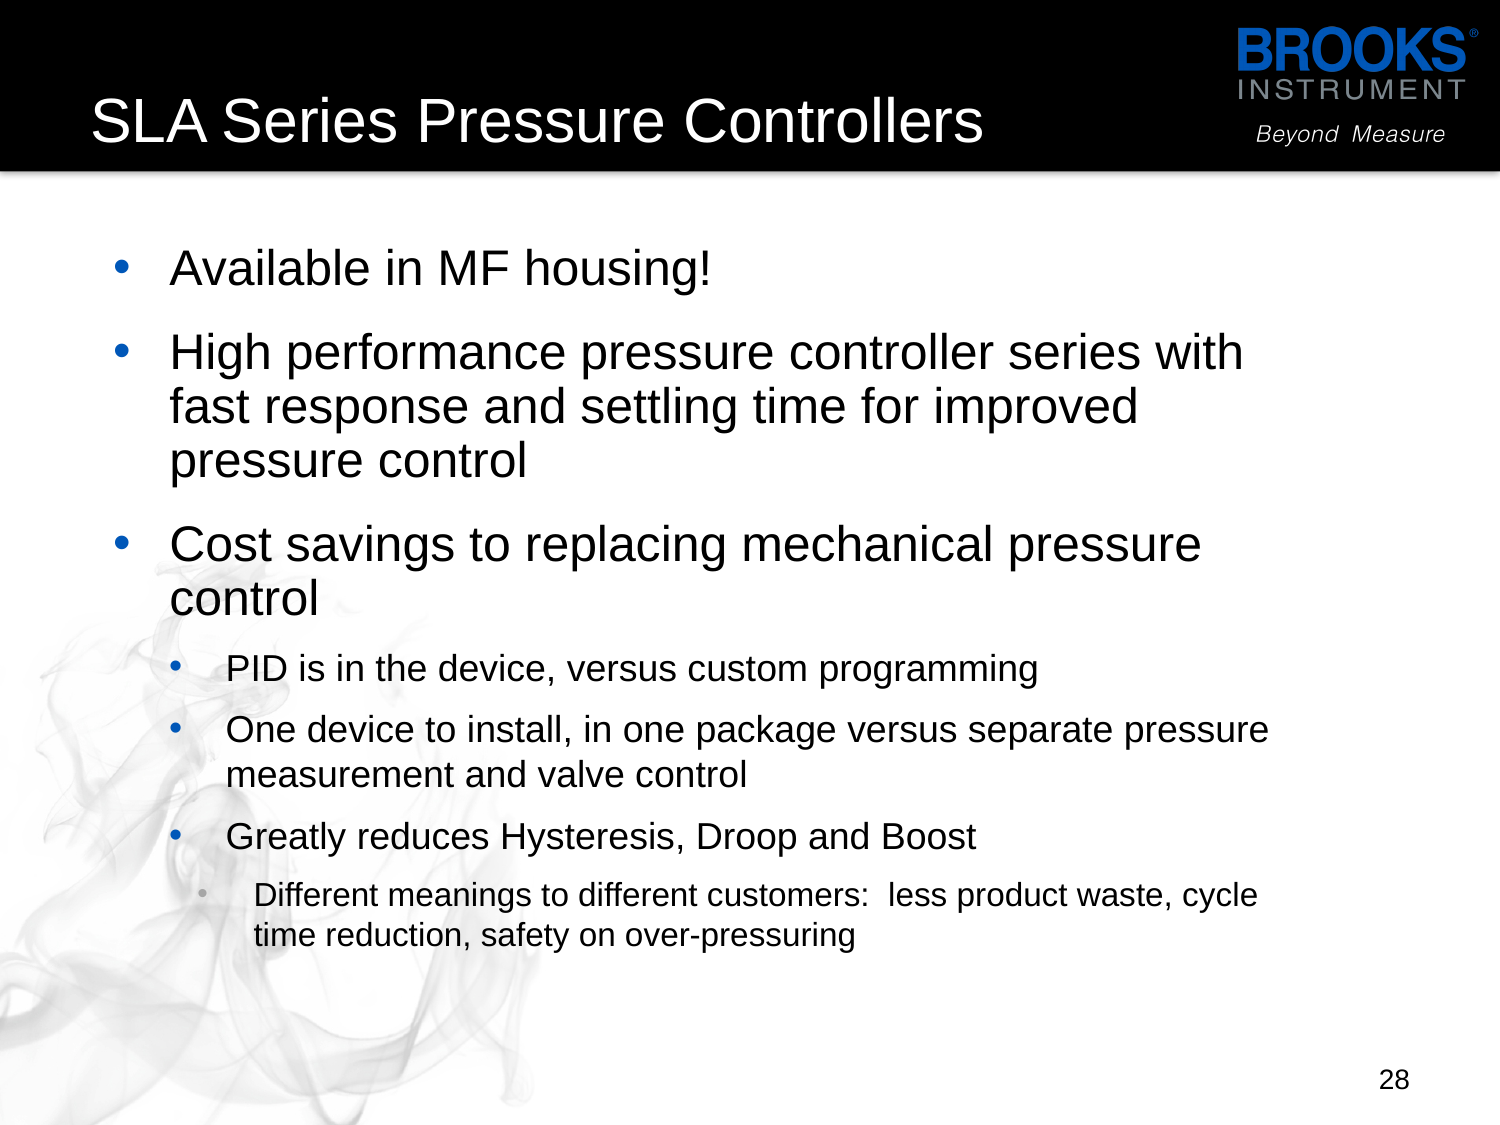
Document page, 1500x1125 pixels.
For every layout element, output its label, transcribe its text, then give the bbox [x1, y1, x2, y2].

text_box Available in MF housing! High performance pressure controller series with fast response and settling time for improved pressure control Cost savings to replacing mechanical pressure control PID is in the device, versus custom programming One device to install, in one package versus separate pressure measurement and valve control Greatly reduces Hysteresis, Droop and Boost Different meanings to different customers: less product waste, cycle time reduction, safety on over-pressuring [101, 236, 1320, 1011]
picture [1219, 8, 1489, 166]
title SLA Series Pressure Controllers [75, 8, 1202, 164]
slide_number 28 [1074, 1042, 1425, 1103]
